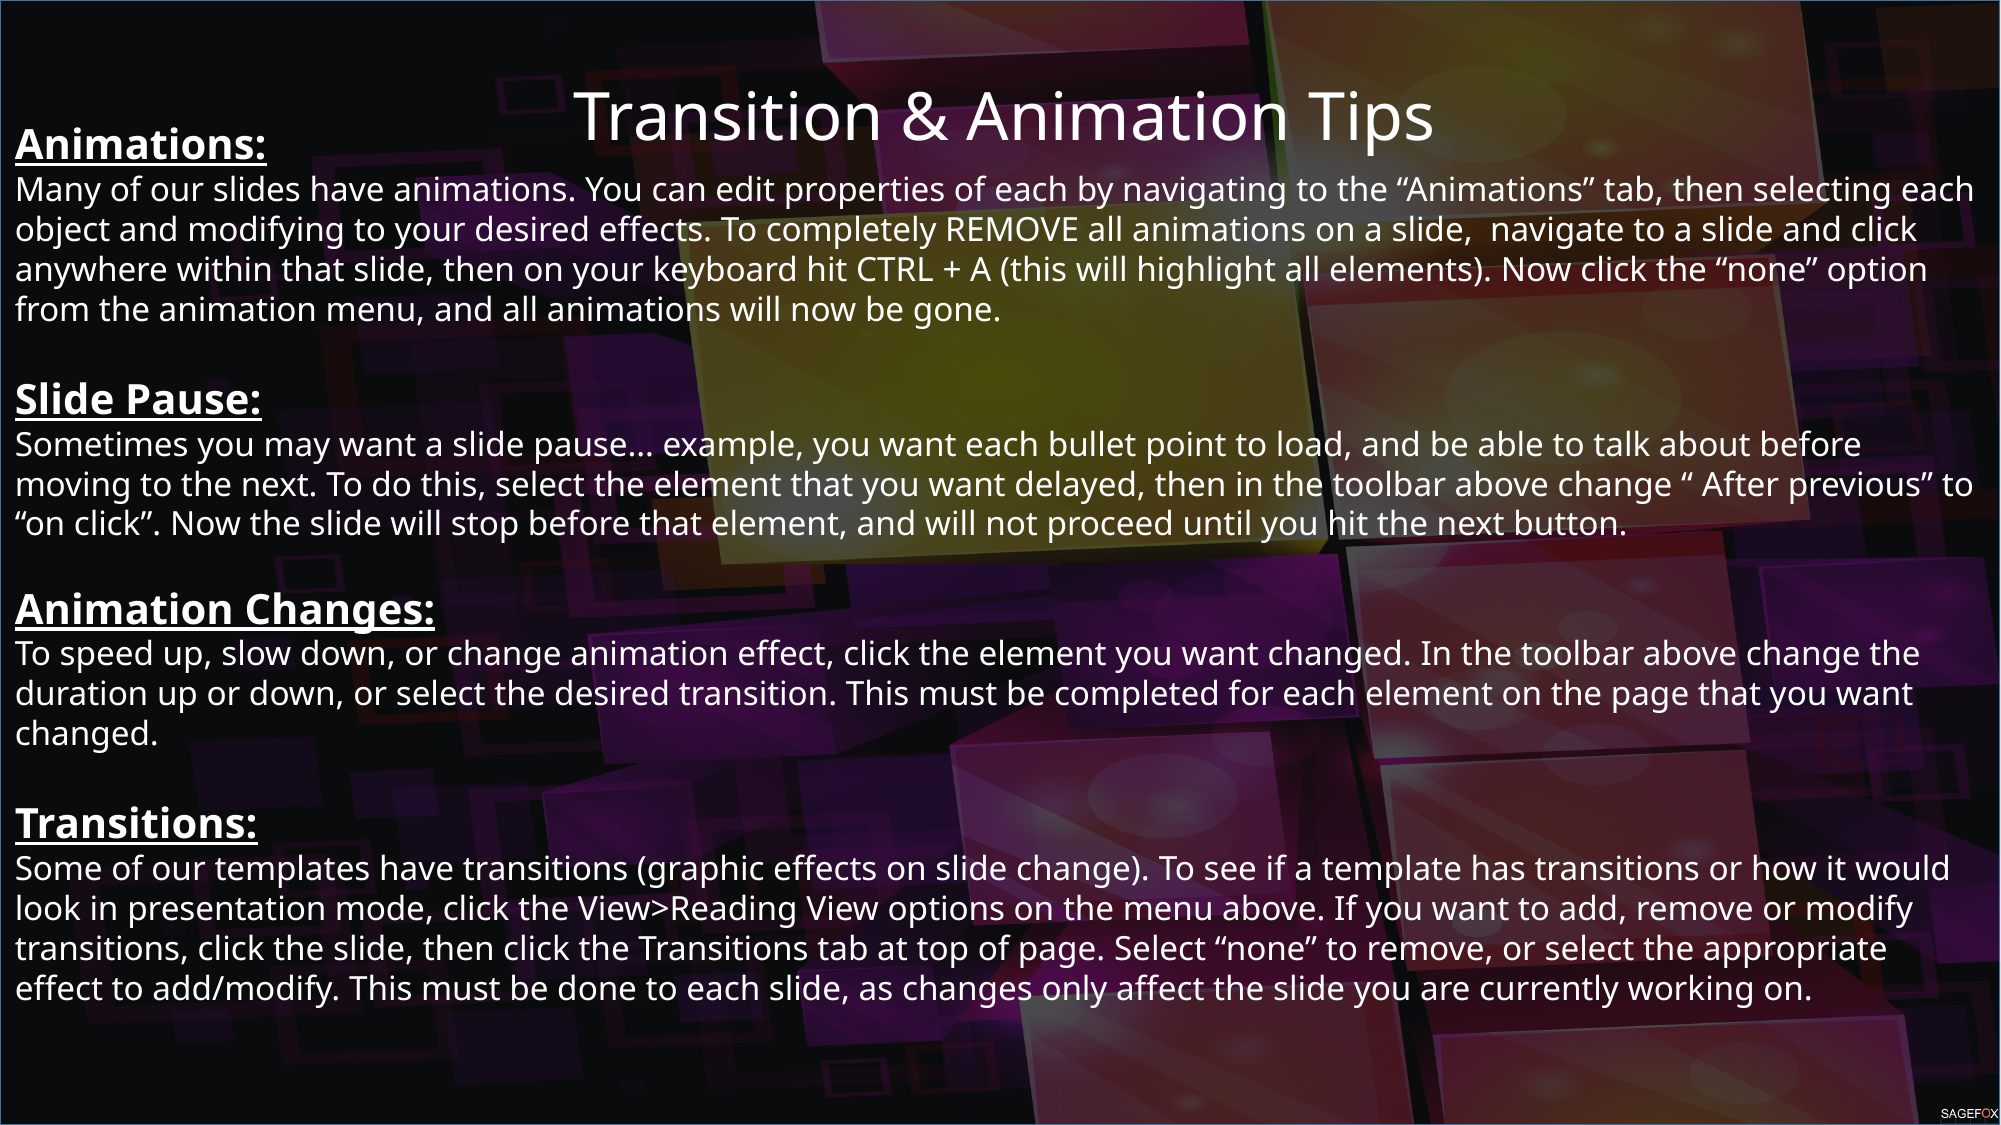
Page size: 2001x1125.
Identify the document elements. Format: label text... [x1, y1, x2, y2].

text_box Animations: Many of our slides have animations. You can edit properties of each by navigating to the “Animations” tab, then selecting each object and modifying to your desired effects. To completely REMOVE all animations on a slide, navigate to a slide and click anywhere within that slide, then on your keyboard hit CTRL + A (this will highlight all elements). Now click the “none” option from the animation menu, and all animations will now be gone. Slide Pause: Sometimes you may want a slide pause… example, you want each bullet point to load, and be able to talk about before moving to the next. To do this, select the element that you want delayed, then in the toolbar above change “ After previous” to “on click”. Now the slide will stop before that element, and will not proceed until you hit the next button. Animation Changes: To speed up, slow down, or change animation effect, click the element you want changed. In the toolbar above change the duration up or down, or select the desired transition. This must be completed for each element on the page that you want changed. Transitions: Some of our templates have transitions (graphic effects on slide change). To see if a template has transitions or how it would look in presentation mode, click the View>Reading View options on the menu above. If you want to add, remove or modify transitions, click the slide, then click the Transitions tab at top of page. Select “none” to remove, or select the appropriate effect to add/modify. This must be done to each slide, as changes only affect the slide you are currently working on. [0, 0, 2000, 1125]
title Transition & Animation Tips [477, 59, 1532, 177]
